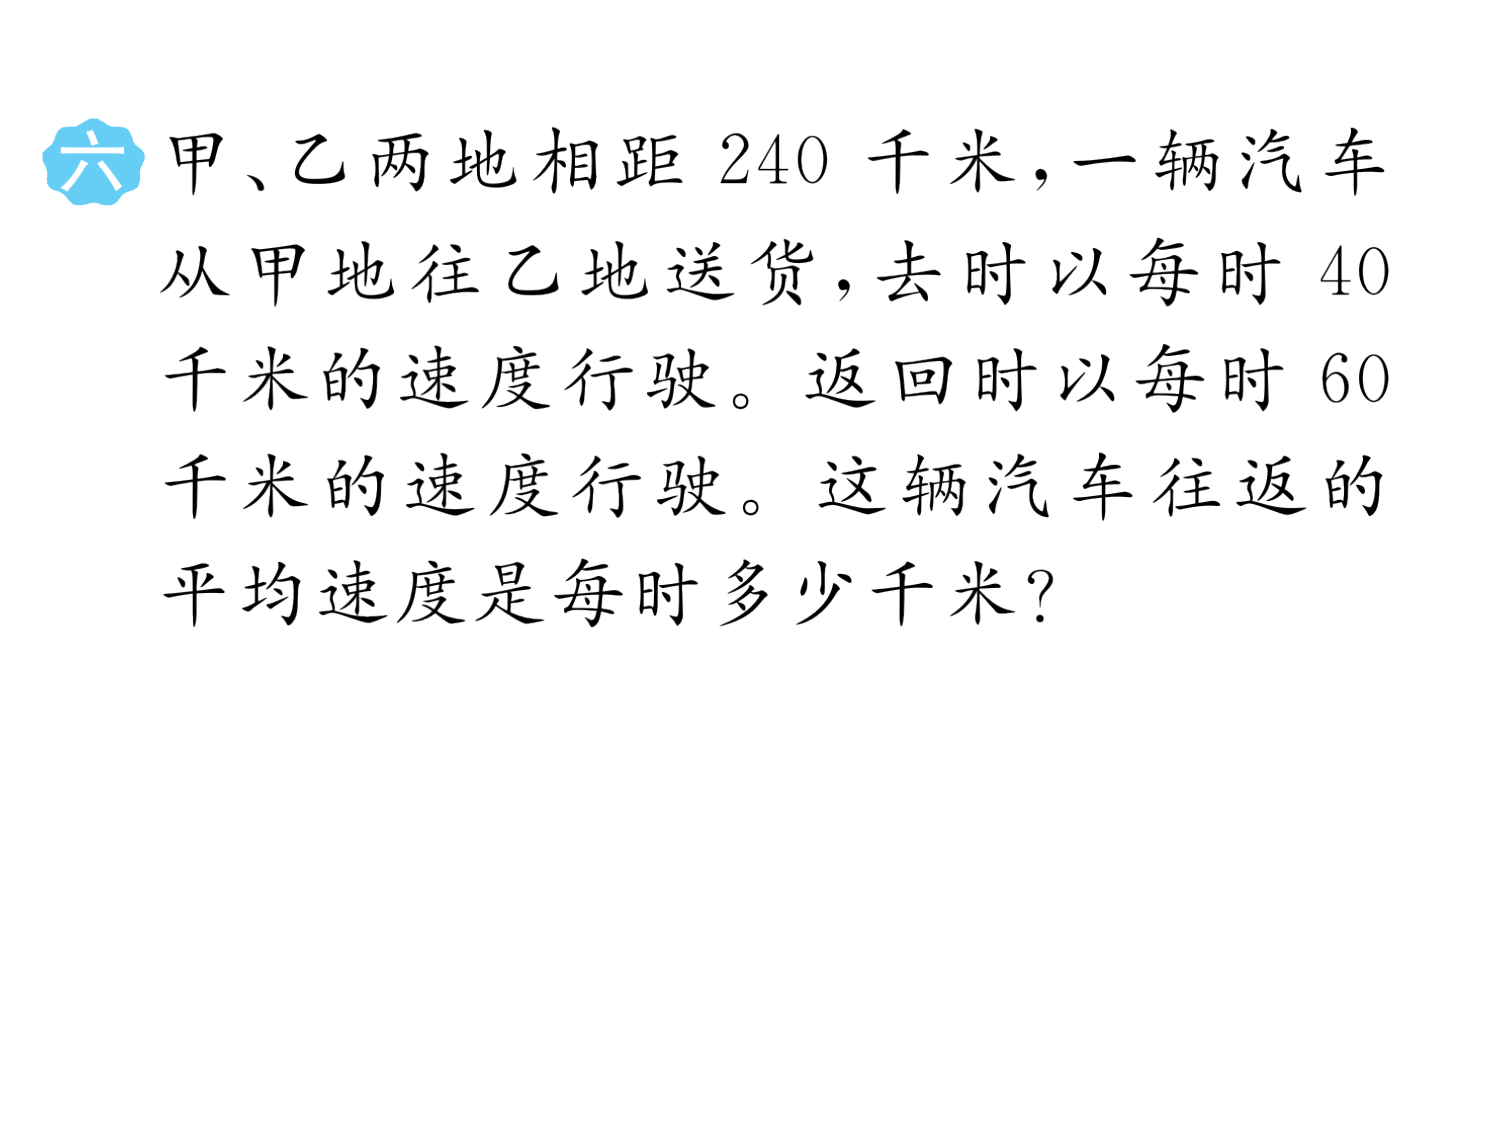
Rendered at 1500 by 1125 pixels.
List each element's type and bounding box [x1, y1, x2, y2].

picture [37, 88, 1455, 665]
